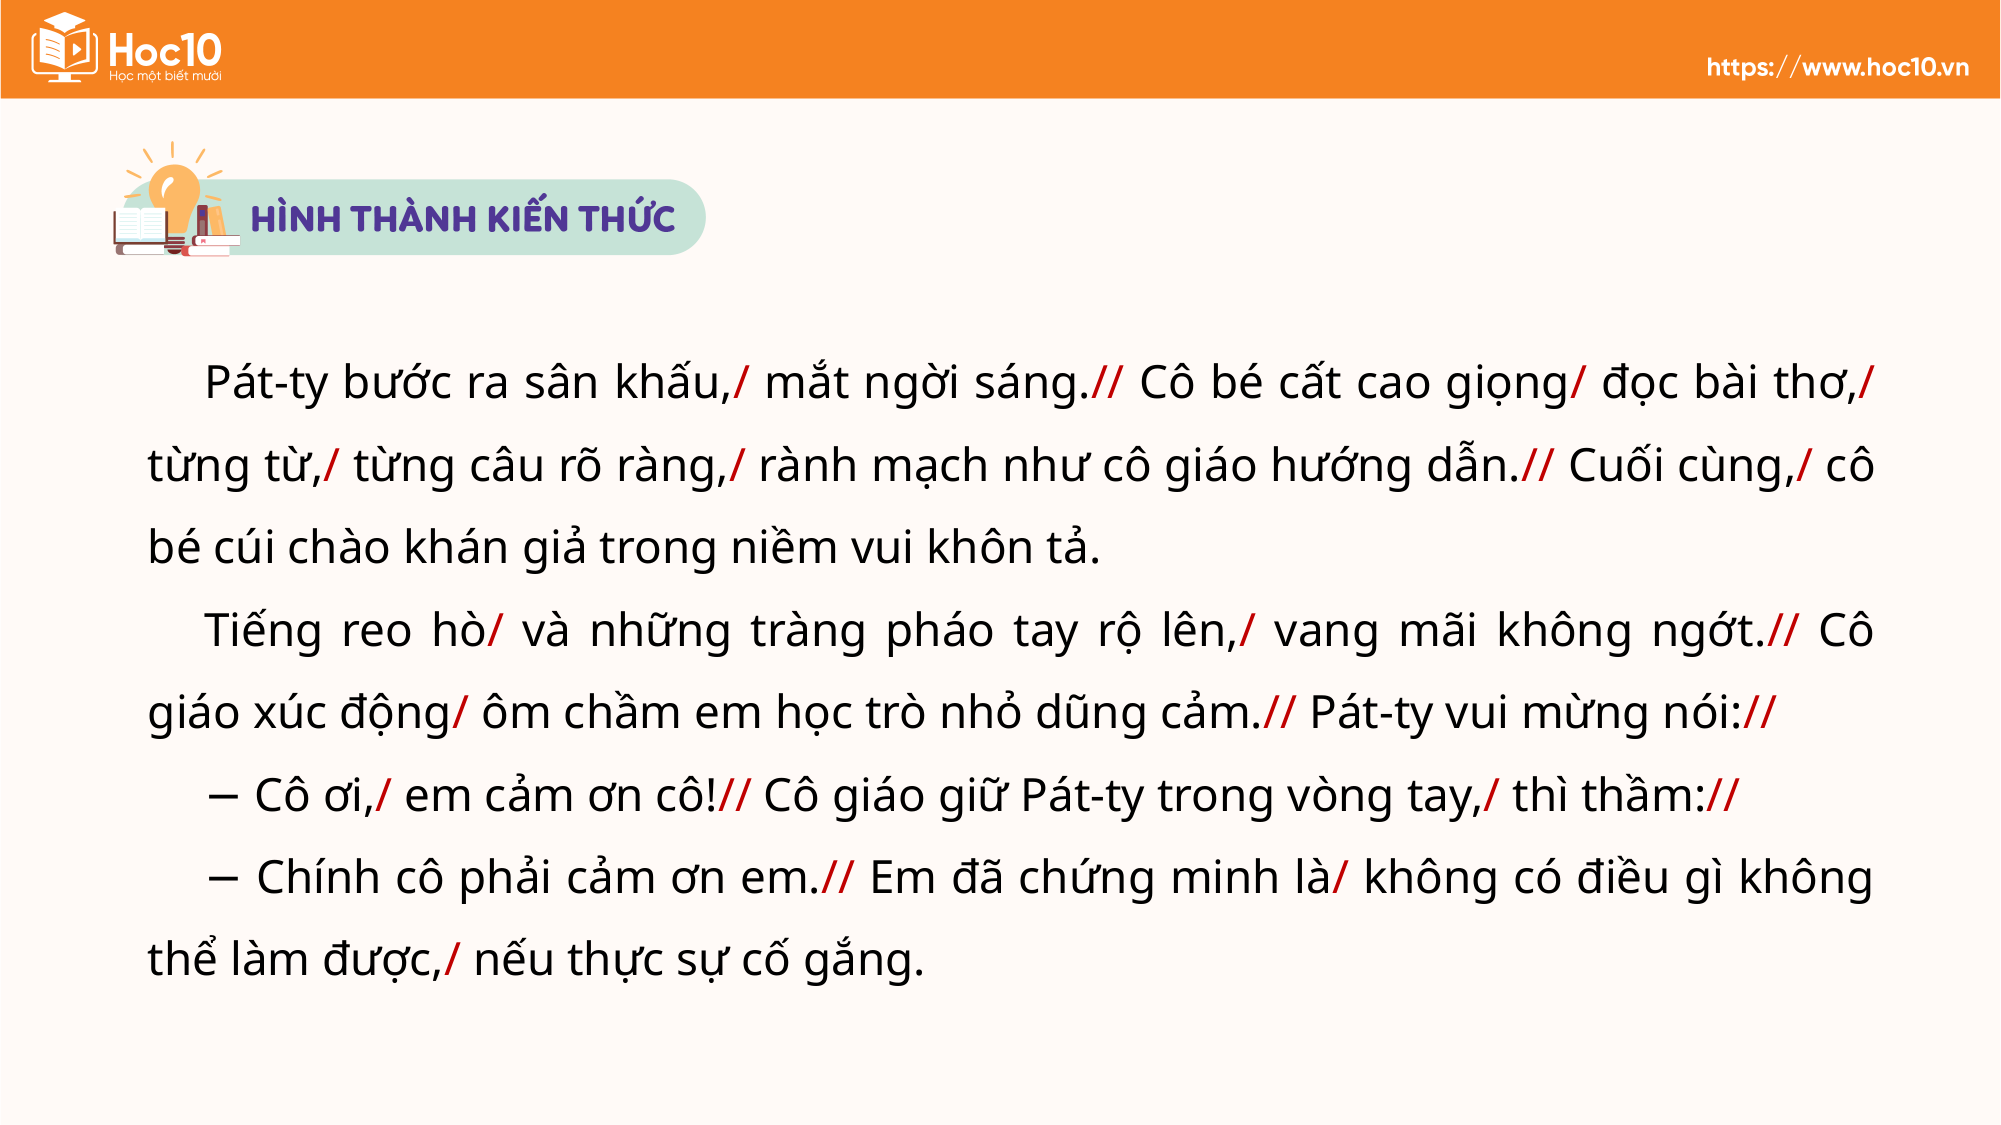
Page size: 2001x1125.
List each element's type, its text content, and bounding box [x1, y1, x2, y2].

picture [0, 0, 2001, 1125]
text_box Pát-ty bước ra sân khấu,/ mắt ngời sáng.// Cô bé cất cao giọng/ đọc bài thơ,/ từng từ,/ từng câu rõ ràng,/ rành mạch như cô giáo hướng dẫn.// Cuối cùng,/ cô bé cúi chào khán giả trong niềm vui khôn tả. Tiếng reo hò/ và những tràng pháo tay rộ lên,/ vang mãi không ngớt.// Cô giáo xúc động/ ôm chầm em học trò nhỏ dũng cảm.// Pát-ty vui mừng nói:// − Cô ơi,/ em cảm ơn cô!// Cô giáo giữ Pát-ty trong vòng tay,/ thì thầm:// − Chính cô phải cảm ơn em.// Em đã chứng minh là/ không có điều gì không thể làm được,/ nếu thực sự cố gắng. [133, 318, 1891, 993]
